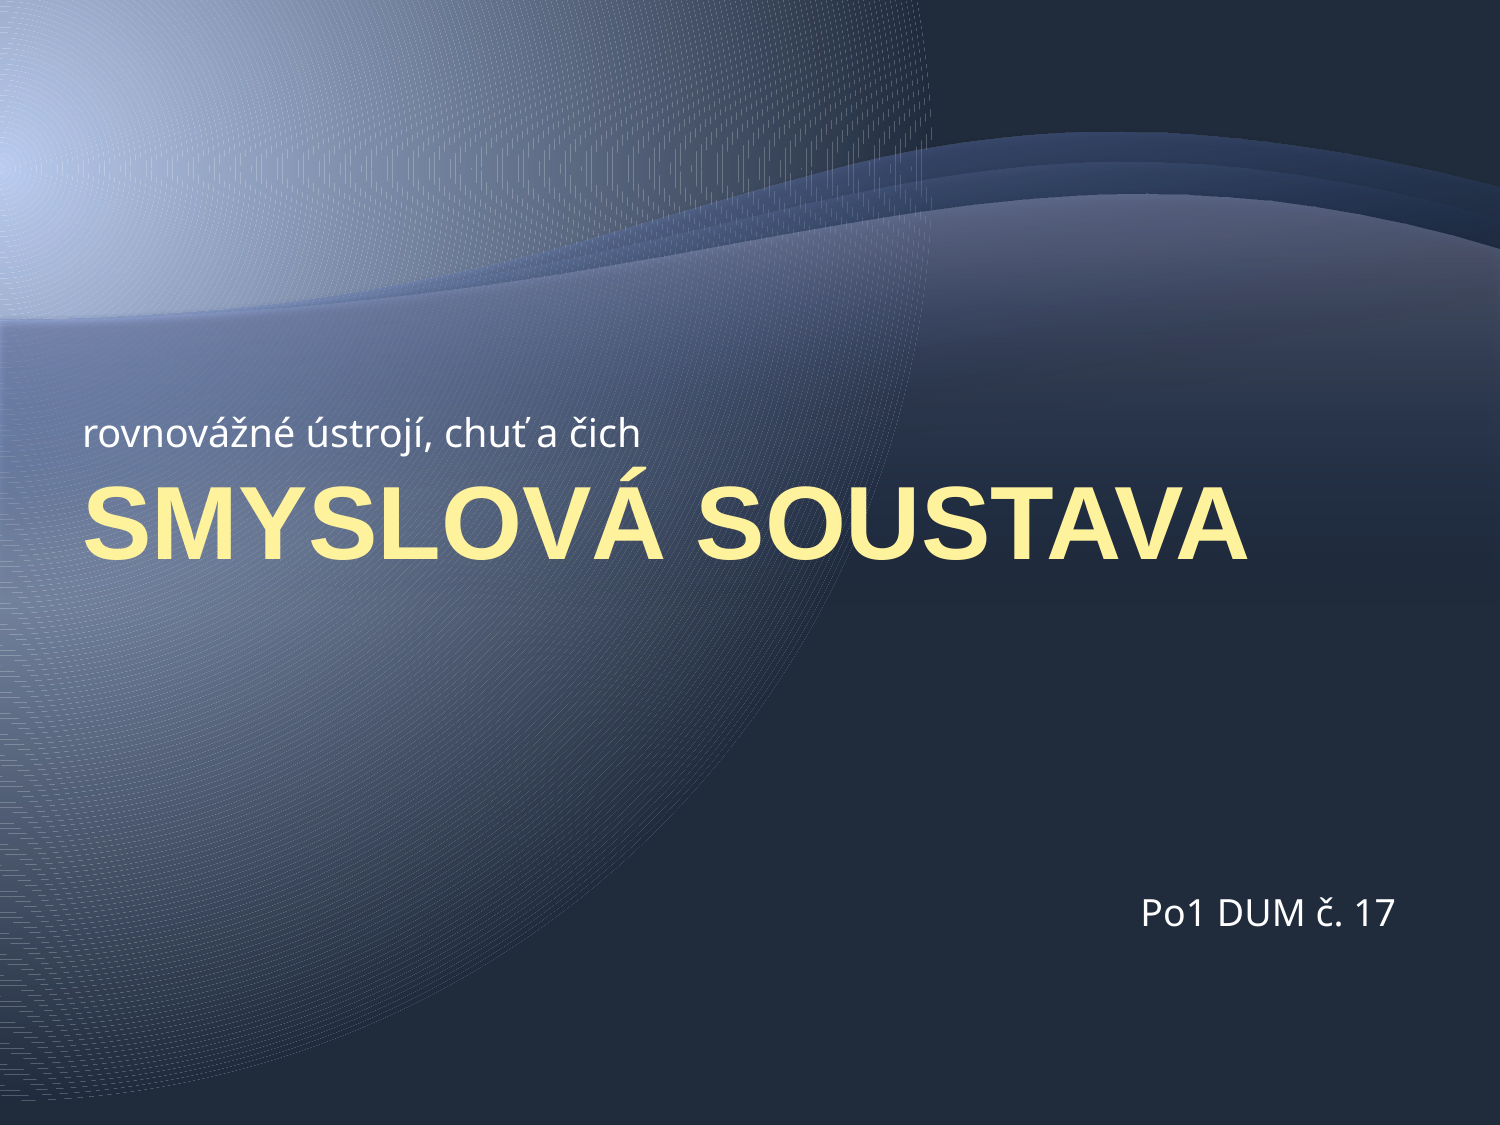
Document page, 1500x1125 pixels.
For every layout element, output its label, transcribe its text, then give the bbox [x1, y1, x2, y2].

title Smyslová soustava [82, 455, 1433, 811]
subtitle rovnovážné ústrojí, chuť a čich [82, 255, 920, 456]
text_box Po1 DUM č. 17 [927, 881, 1412, 942]
